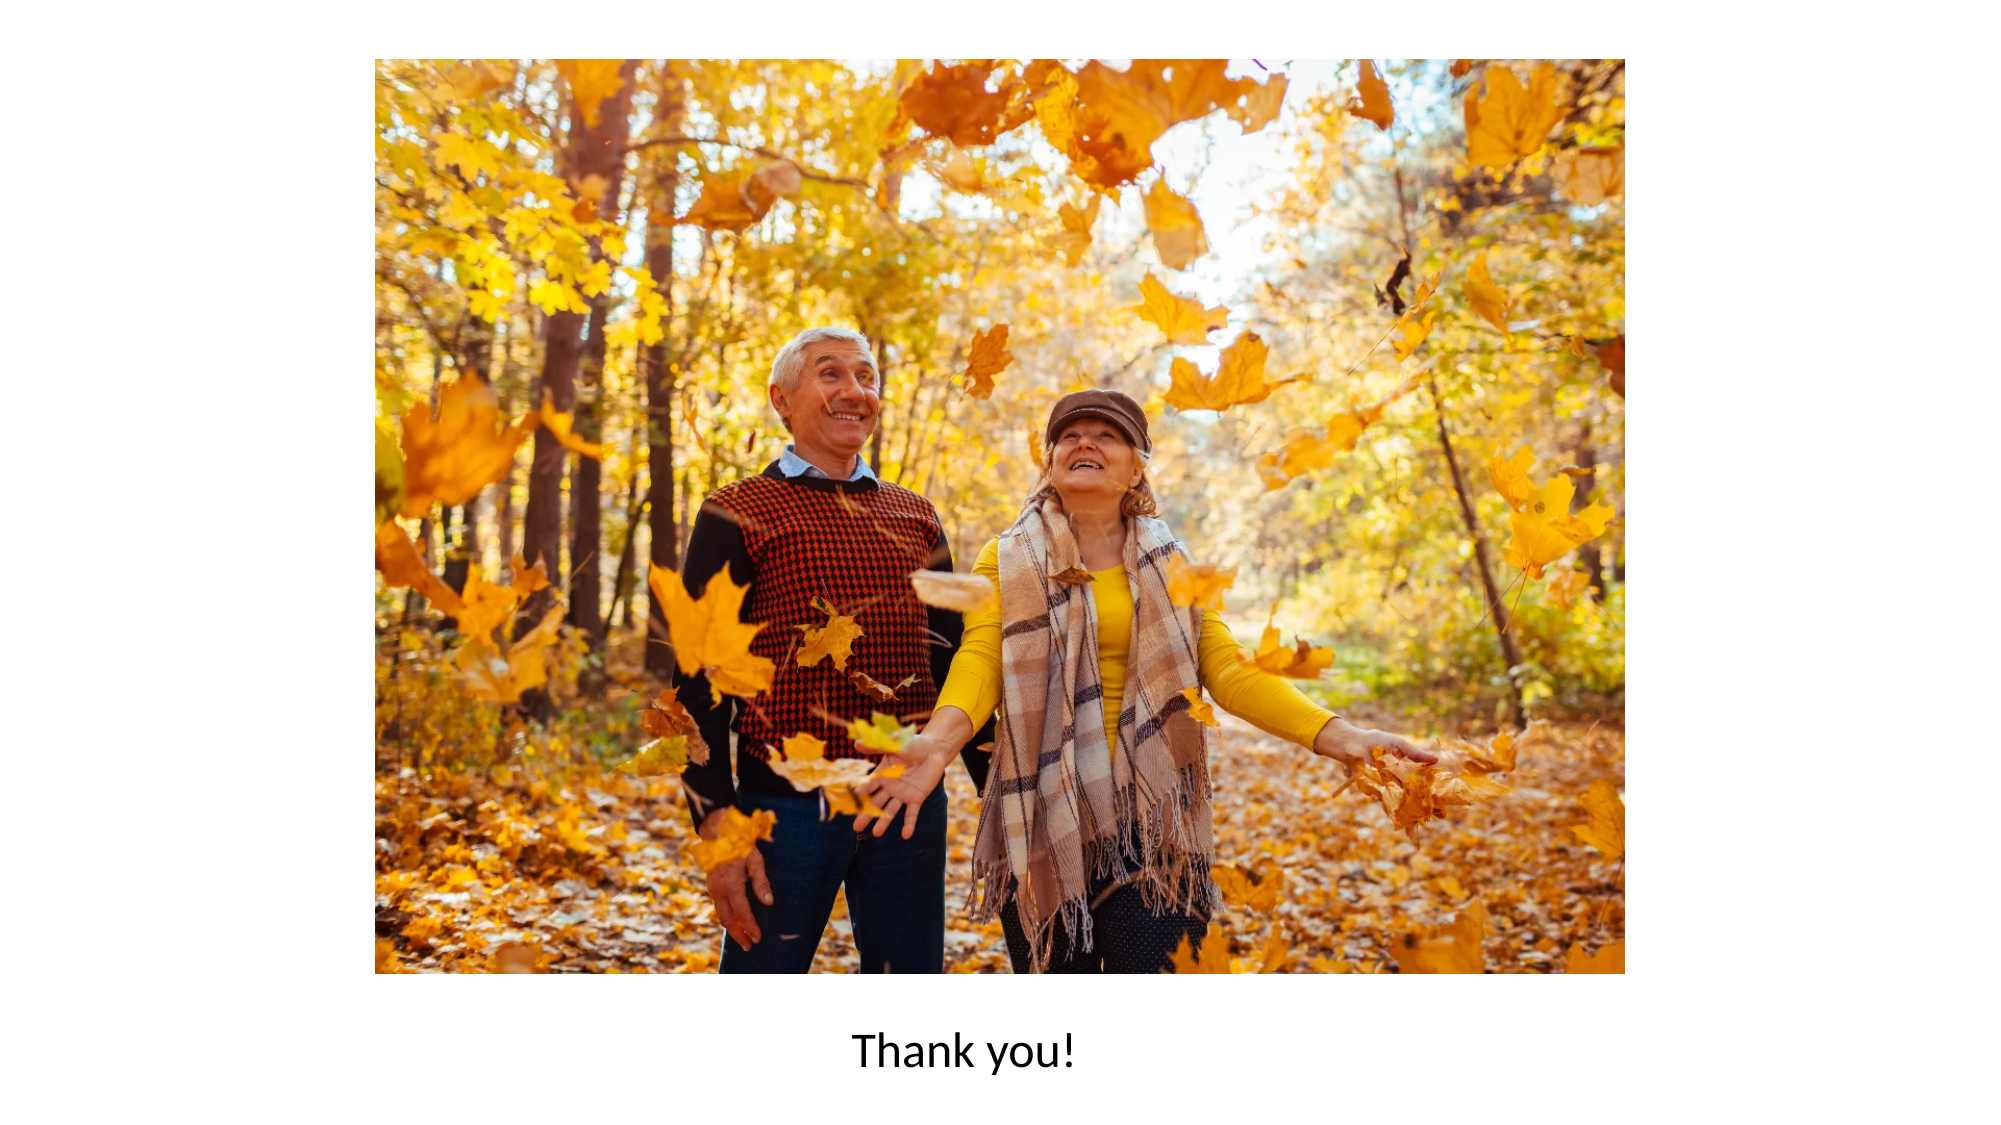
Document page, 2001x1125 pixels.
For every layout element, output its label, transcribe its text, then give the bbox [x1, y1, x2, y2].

picture [374, 59, 1625, 974]
text_box Thank you! [520, 1010, 1409, 1086]
